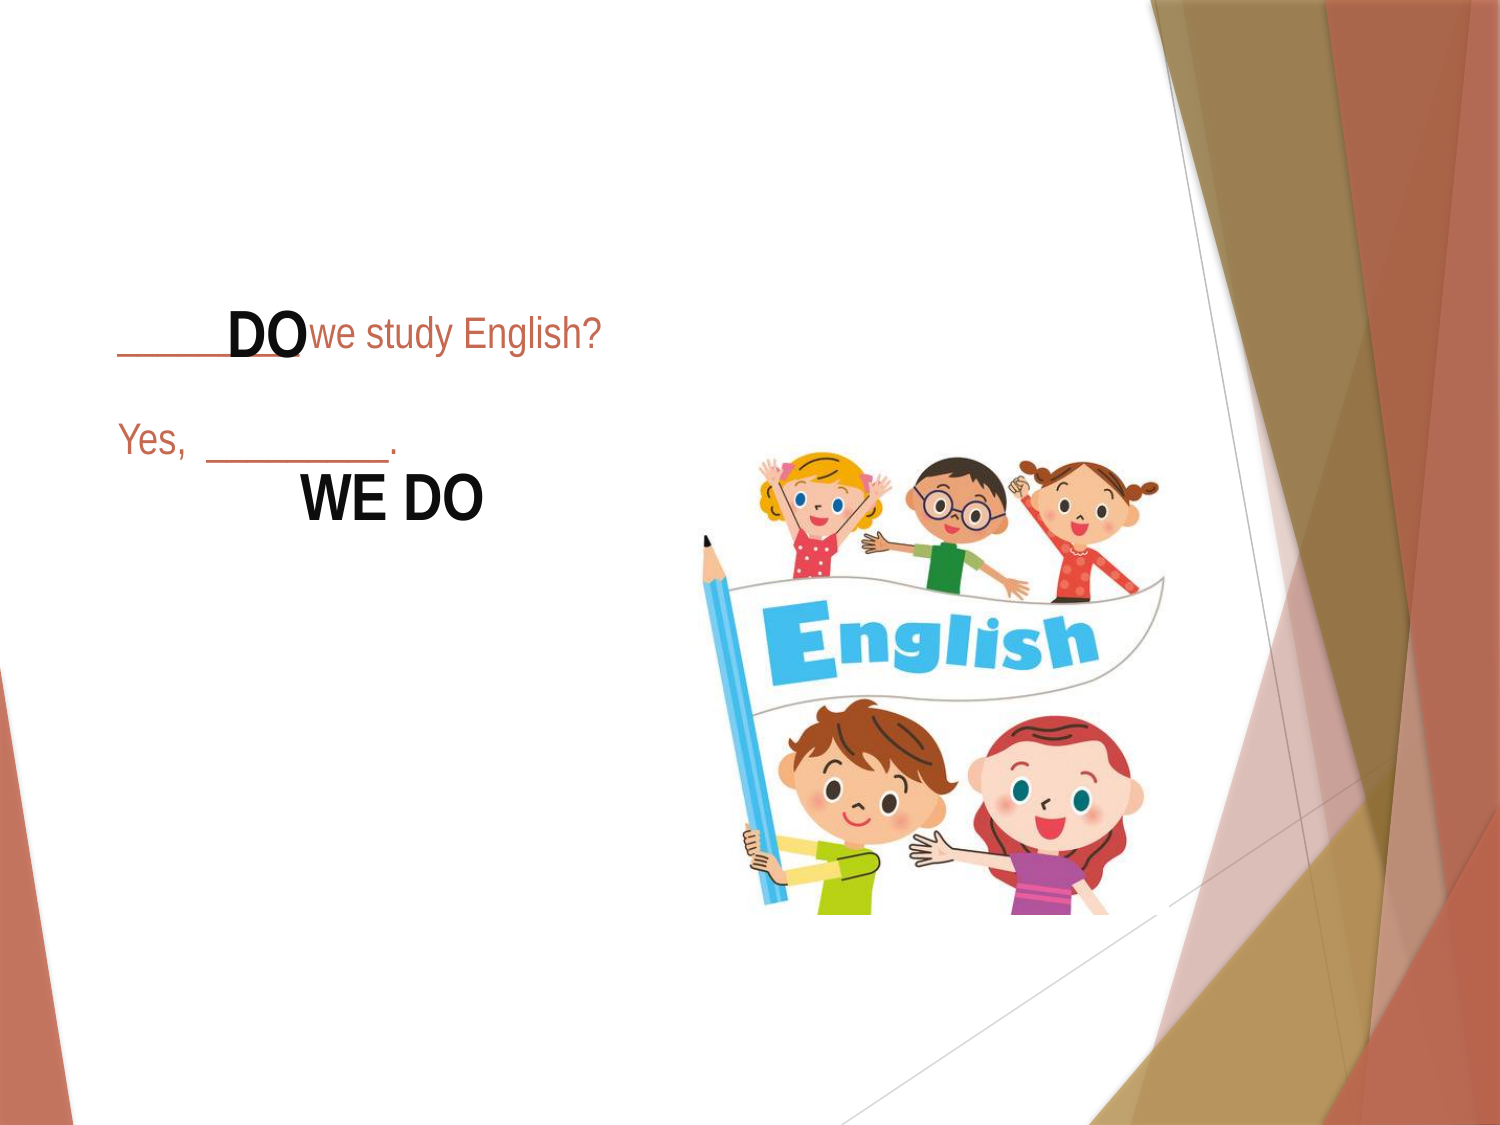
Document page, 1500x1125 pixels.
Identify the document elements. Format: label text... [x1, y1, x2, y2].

title _________ we study English? Yes, _________. [102, 243, 1335, 474]
text_box we do [253, 444, 547, 541]
text_box Do [102, 281, 434, 378]
picture [698, 443, 1170, 915]
